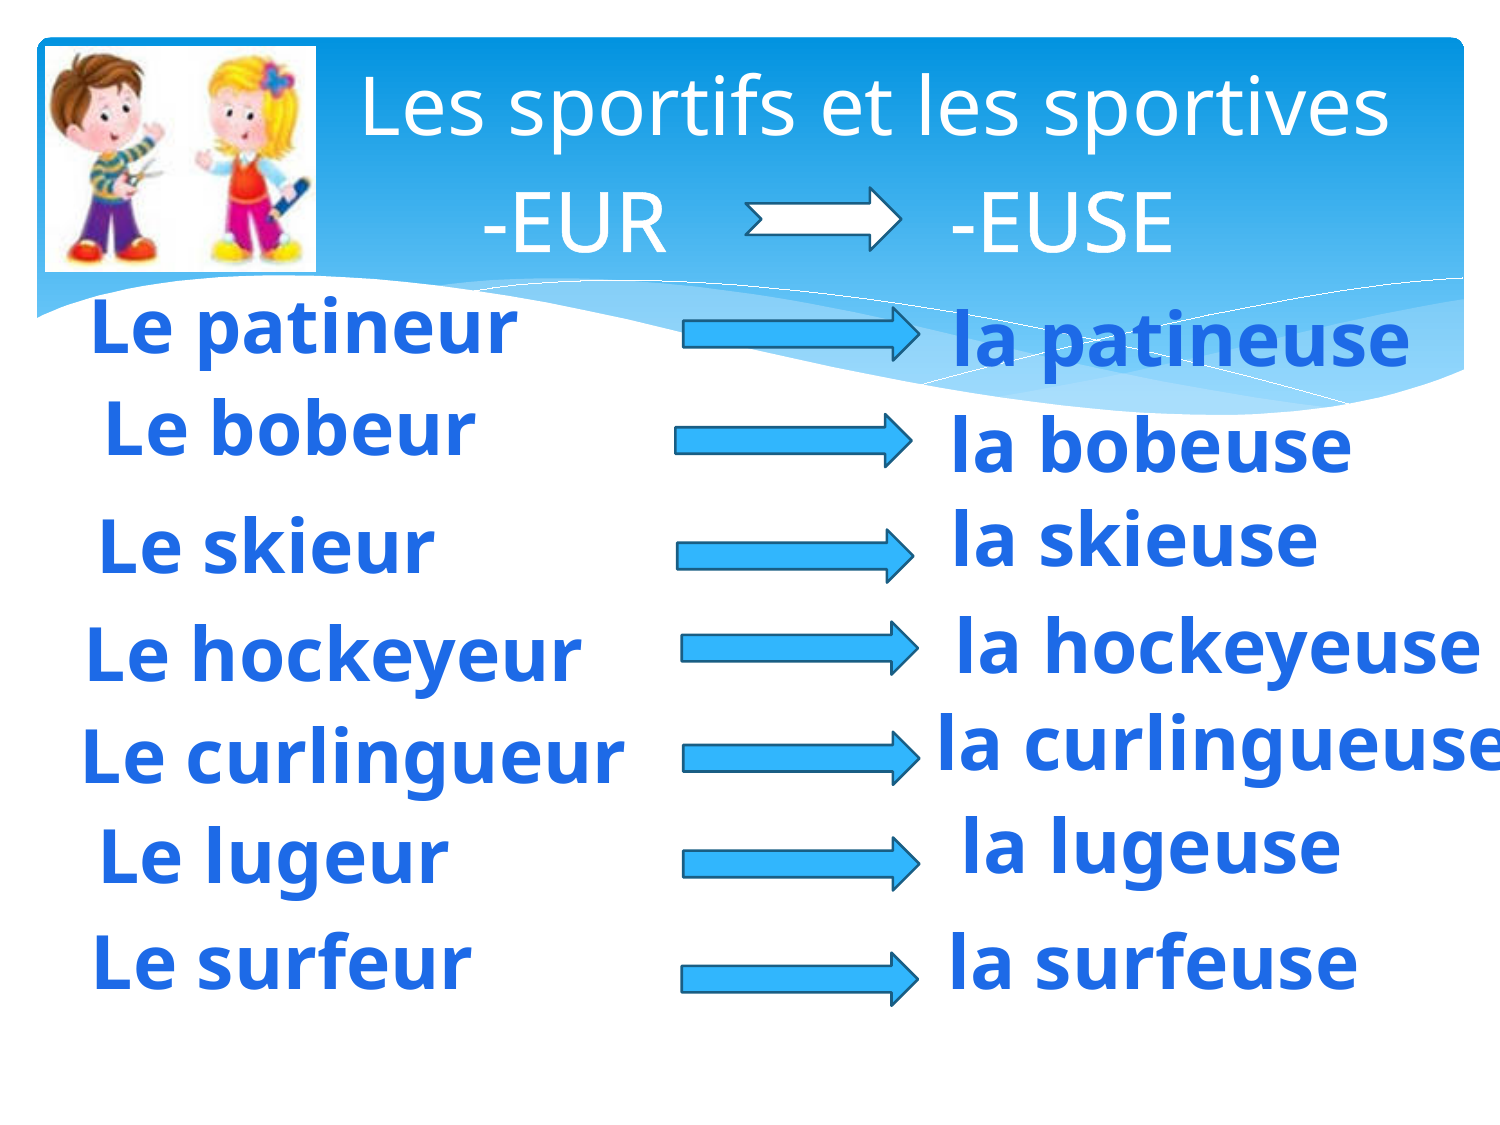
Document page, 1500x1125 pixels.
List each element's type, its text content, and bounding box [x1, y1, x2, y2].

text_box [680, 951, 919, 1007]
text_box -EUR -EUSE [466, 161, 1191, 277]
text_box [681, 730, 921, 786]
text_box la hockeyeuse [939, 591, 1499, 697]
picture [45, 47, 316, 272]
text_box [675, 528, 915, 584]
text_box la surfeuse [932, 907, 1375, 1013]
text_box la skieuse [935, 483, 1335, 589]
text_box Le curlingueur [64, 700, 643, 806]
text_box la patineuse [917, 283, 1427, 389]
text_box Le hockeyeur [68, 599, 599, 700]
text_box la lugeuse [945, 791, 1358, 897]
text_box [674, 412, 913, 469]
title Les sportifs et les sportives [333, 0, 1420, 206]
text_box Le patineur [73, 271, 535, 377]
text_box Le bobeur [87, 373, 493, 479]
text_box Le surfeur [75, 907, 489, 1013]
text_box [744, 186, 903, 252]
text_box [681, 836, 921, 892]
text_box la curlingueuse [920, 687, 1500, 793]
text_box Le lugeur [82, 801, 466, 907]
text_box Le skieur [81, 491, 453, 597]
text_box [680, 620, 919, 676]
text_box la bobeuse [934, 390, 1369, 496]
text_box [681, 306, 921, 362]
